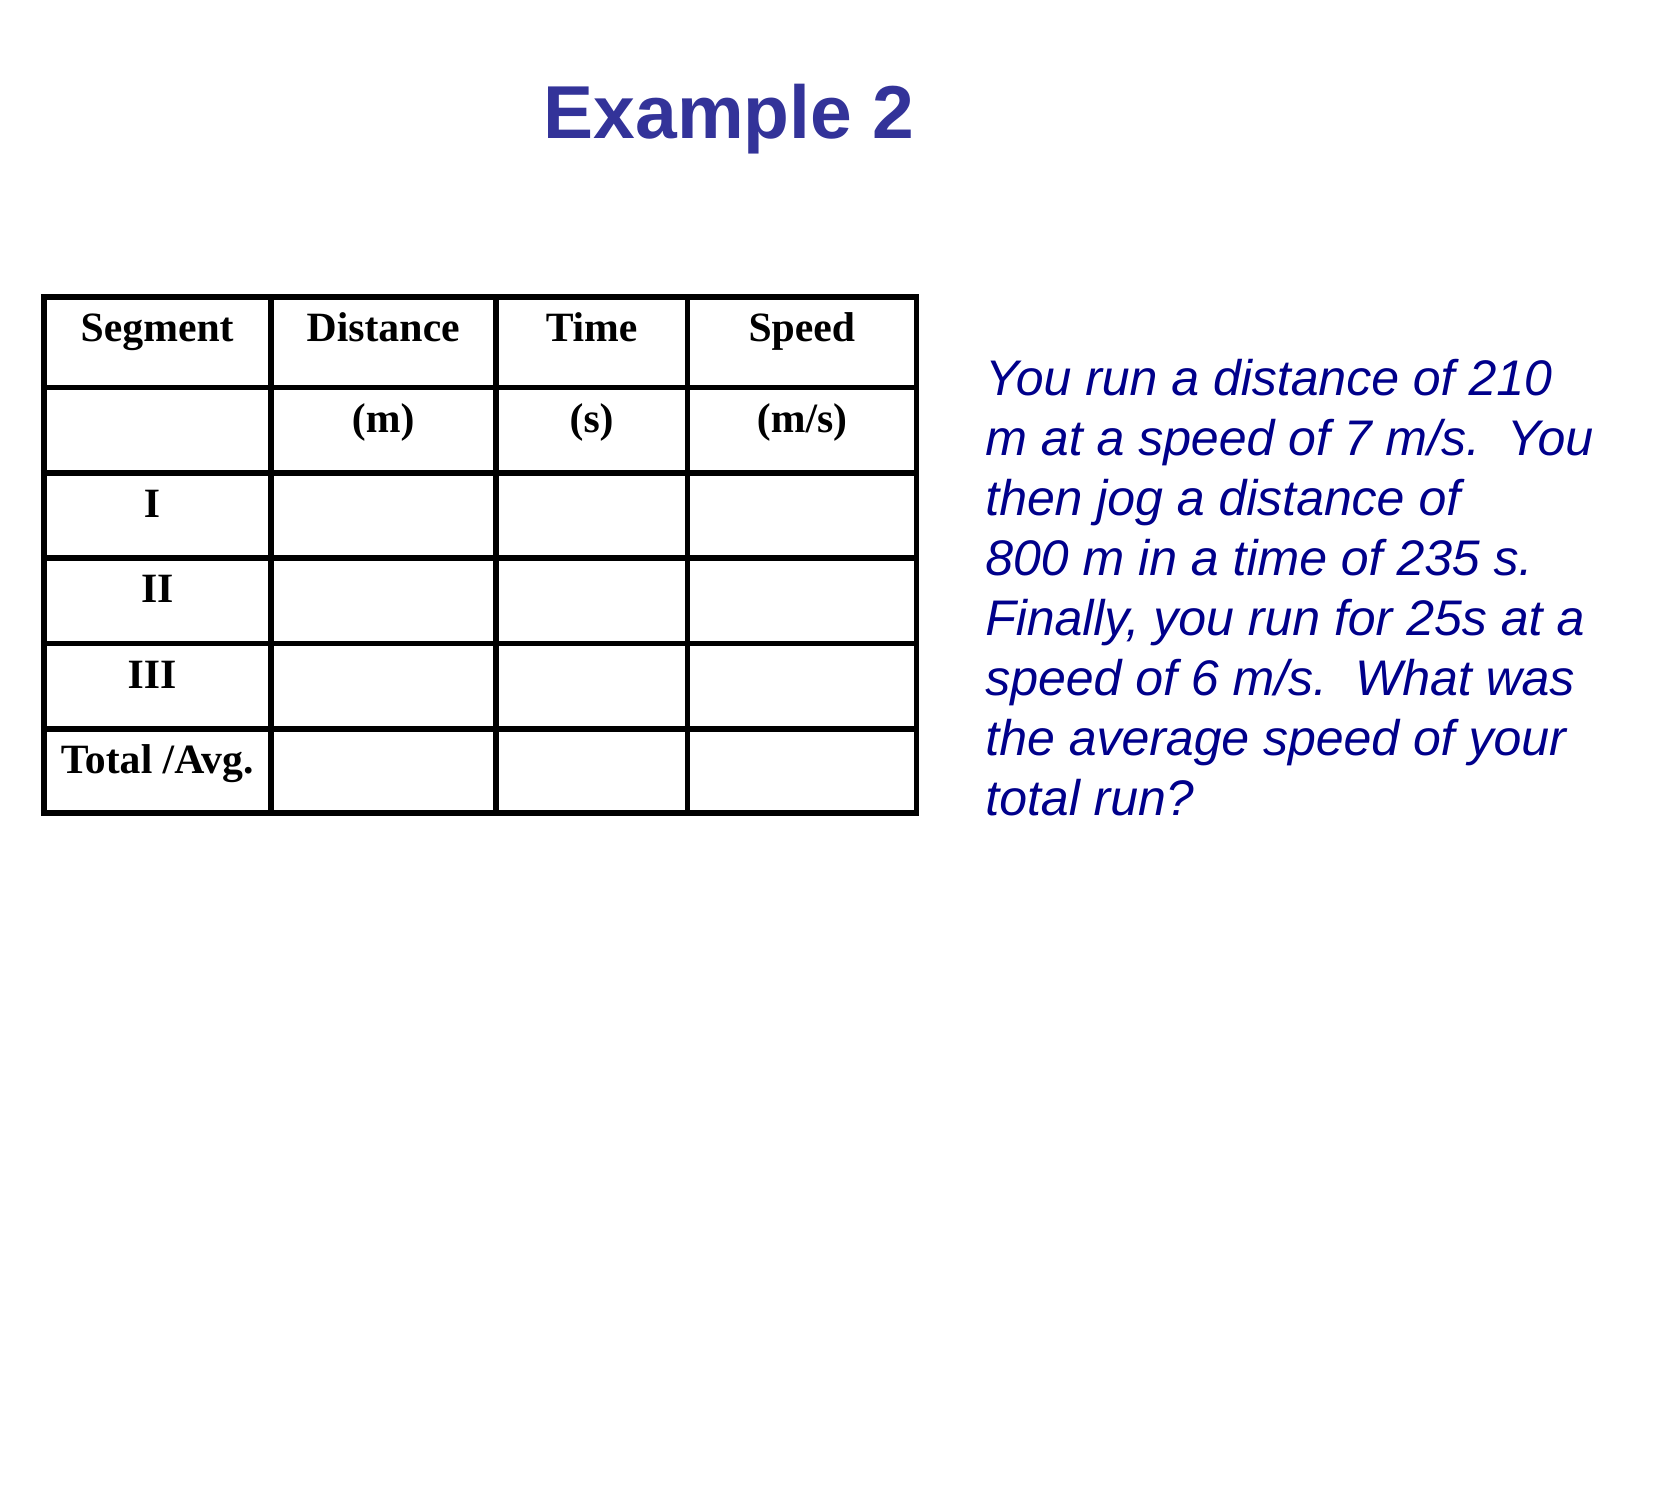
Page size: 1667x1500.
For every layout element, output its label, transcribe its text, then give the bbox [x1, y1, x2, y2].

table_header Time [499, 300, 685, 385]
table_cell [690, 476, 914, 555]
table_cell [274, 732, 493, 810]
table_cell [47, 390, 268, 470]
table_cell [499, 646, 685, 726]
table_cell [690, 561, 914, 641]
table_cell [690, 646, 914, 726]
table_cell (m/s) [690, 390, 914, 470]
table_header Distance [274, 300, 493, 385]
table_cell Total /Avg. [47, 732, 268, 810]
table_cell II [47, 561, 268, 641]
table_header Speed [690, 300, 914, 385]
text_box Example 2 [0, 56, 1475, 162]
text_box You run a distance of 210 m at a speed of 7 m/s. You then jog a distance of 800 m in a time of 235 s. Finally, you run for 25s at a speed of 6 m/s. What was the average speed of your total run? [970, 337, 1617, 833]
table_cell [274, 561, 493, 641]
table_cell [499, 732, 685, 810]
table_cell (m) [274, 390, 493, 470]
table_cell [499, 561, 685, 641]
table_cell (s) [499, 390, 685, 470]
table_cell III [47, 646, 268, 726]
table_cell [499, 476, 685, 555]
table_cell [690, 732, 914, 810]
table_header Segment [47, 300, 268, 385]
table_cell [274, 476, 493, 555]
table_cell [274, 646, 493, 726]
table_cell I [47, 476, 268, 555]
